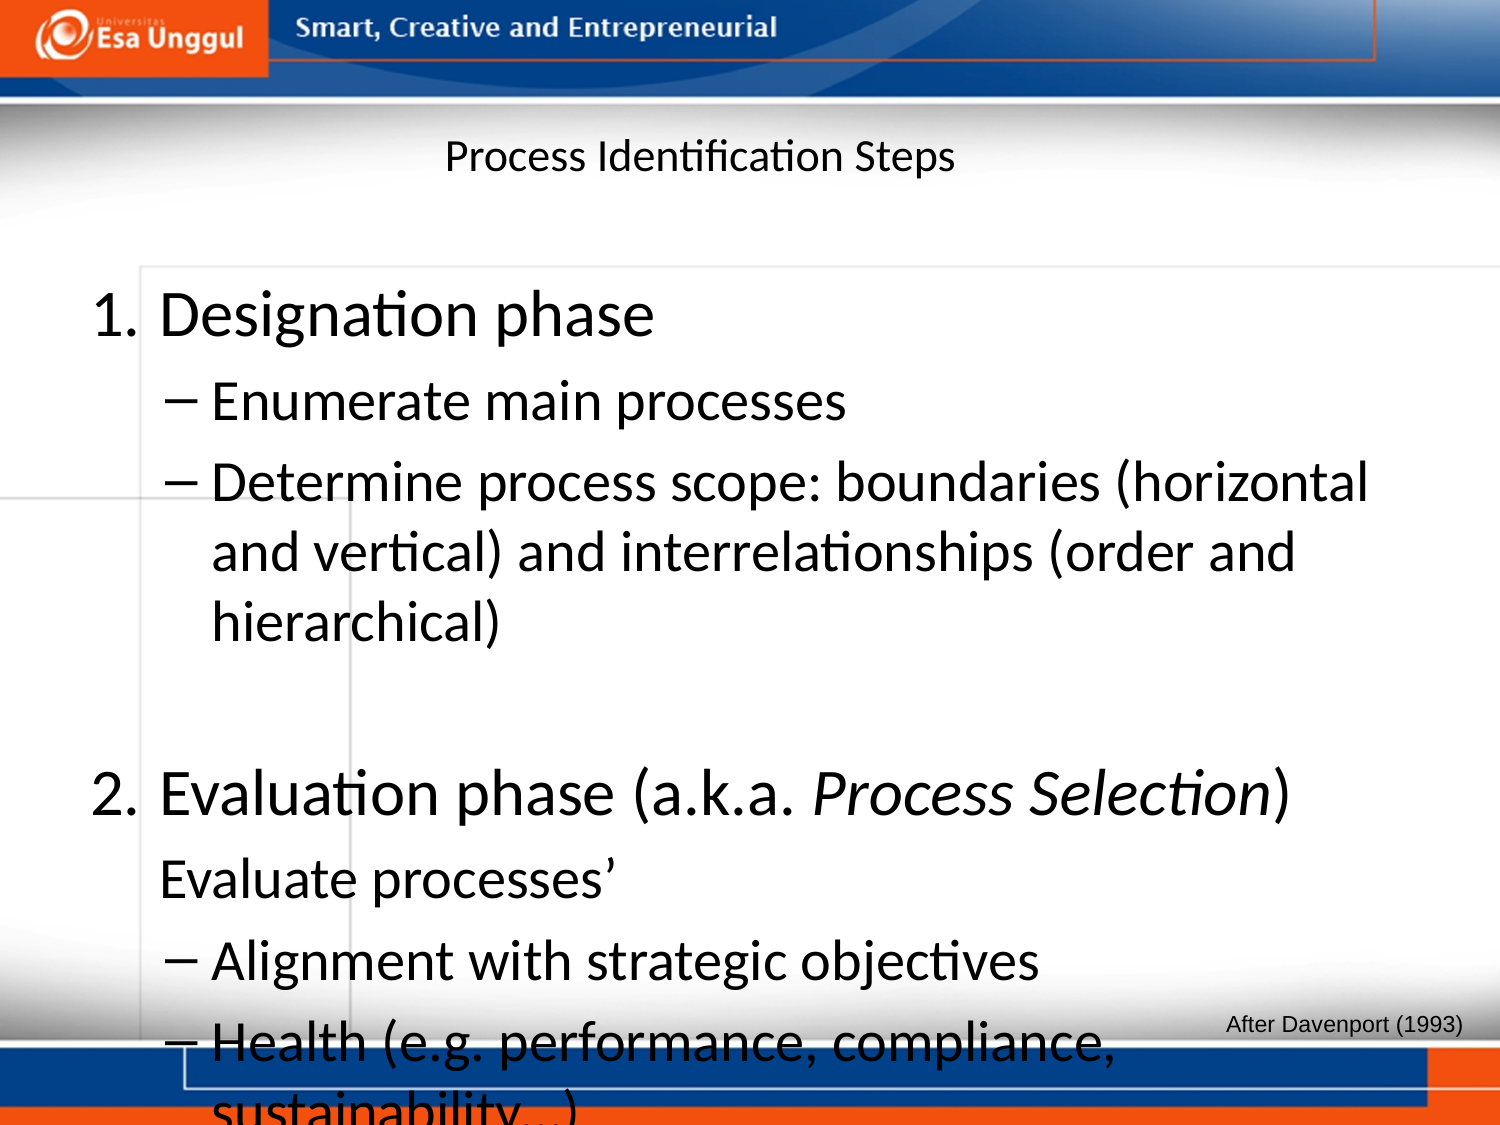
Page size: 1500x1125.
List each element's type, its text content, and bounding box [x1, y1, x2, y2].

picture [0, 0, 1500, 1125]
text_box After Davenport (1993) [1211, 1001, 1478, 1044]
list Designation phase Enumerate main processes Determine process scope: boundaries (horizontal and vertical) and interrelationships (order and hierarchical) Evaluation phase (a.k.a. Process Selection) Evaluate processes’ Alignment with strategic objectives Health (e.g. performance, compliance, sustainability…) Culture & politics Feasibility to being successfully improved Risk of not improving them [75, 262, 1425, 1005]
title Process Identification Steps [83, 107, 1318, 200]
